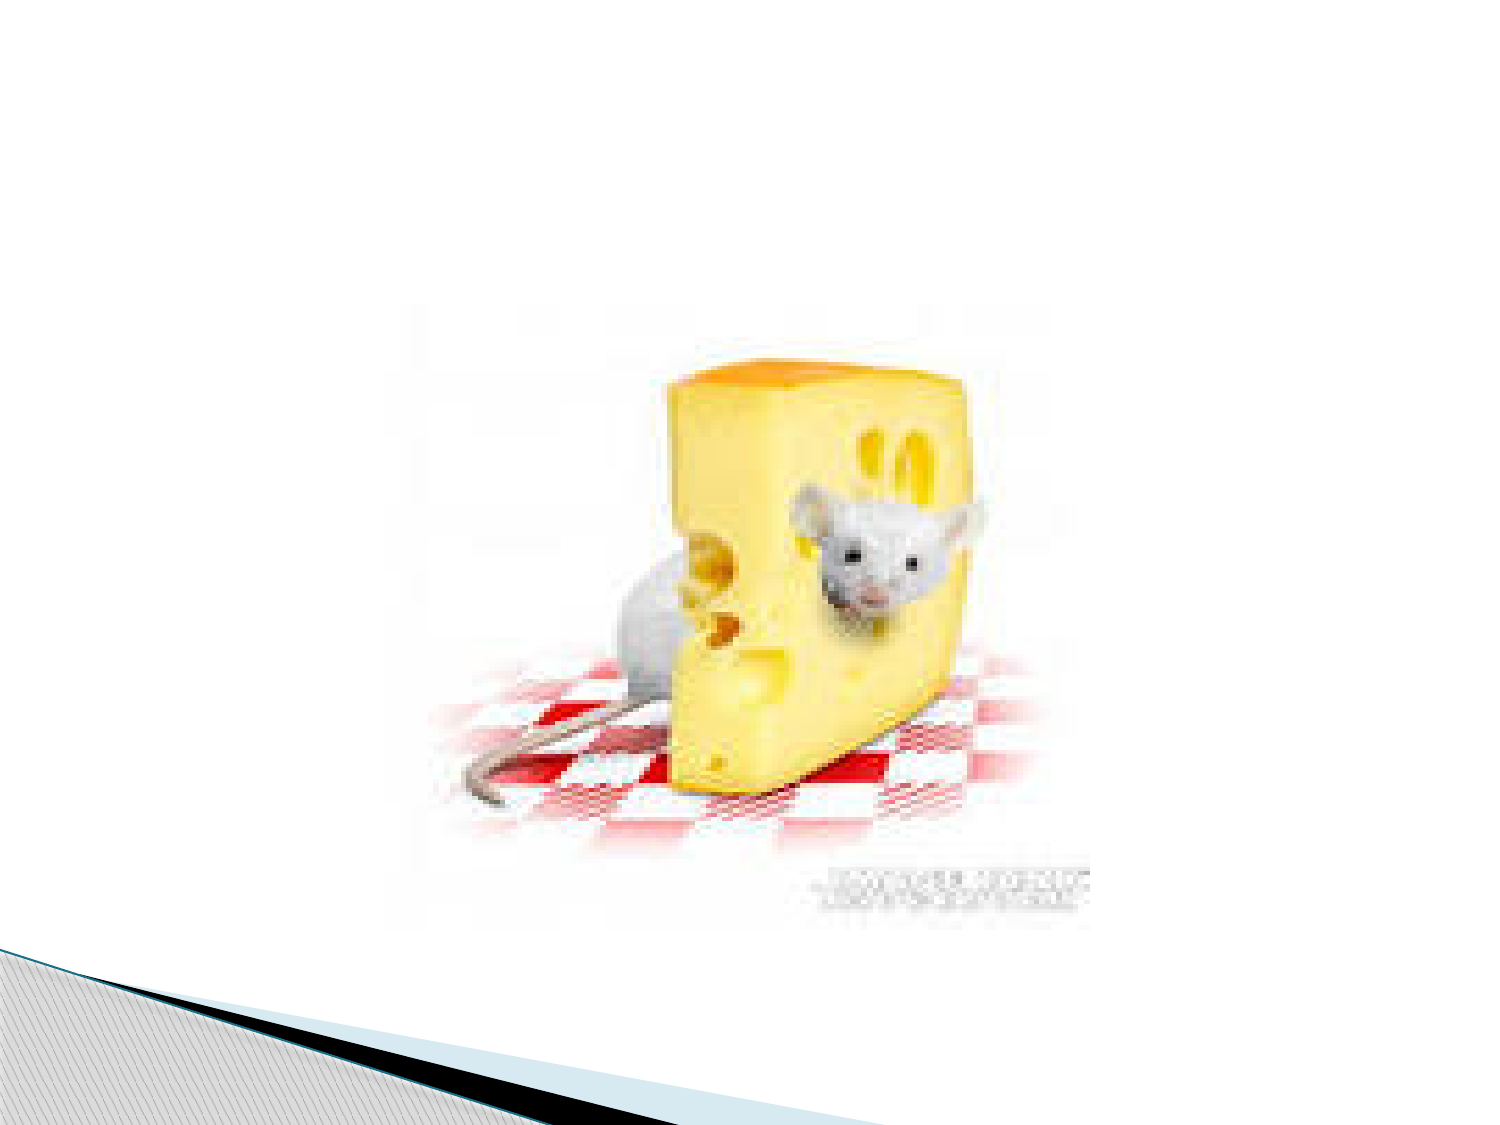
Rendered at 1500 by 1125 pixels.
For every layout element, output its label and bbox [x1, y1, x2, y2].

list [339, 304, 1091, 930]
